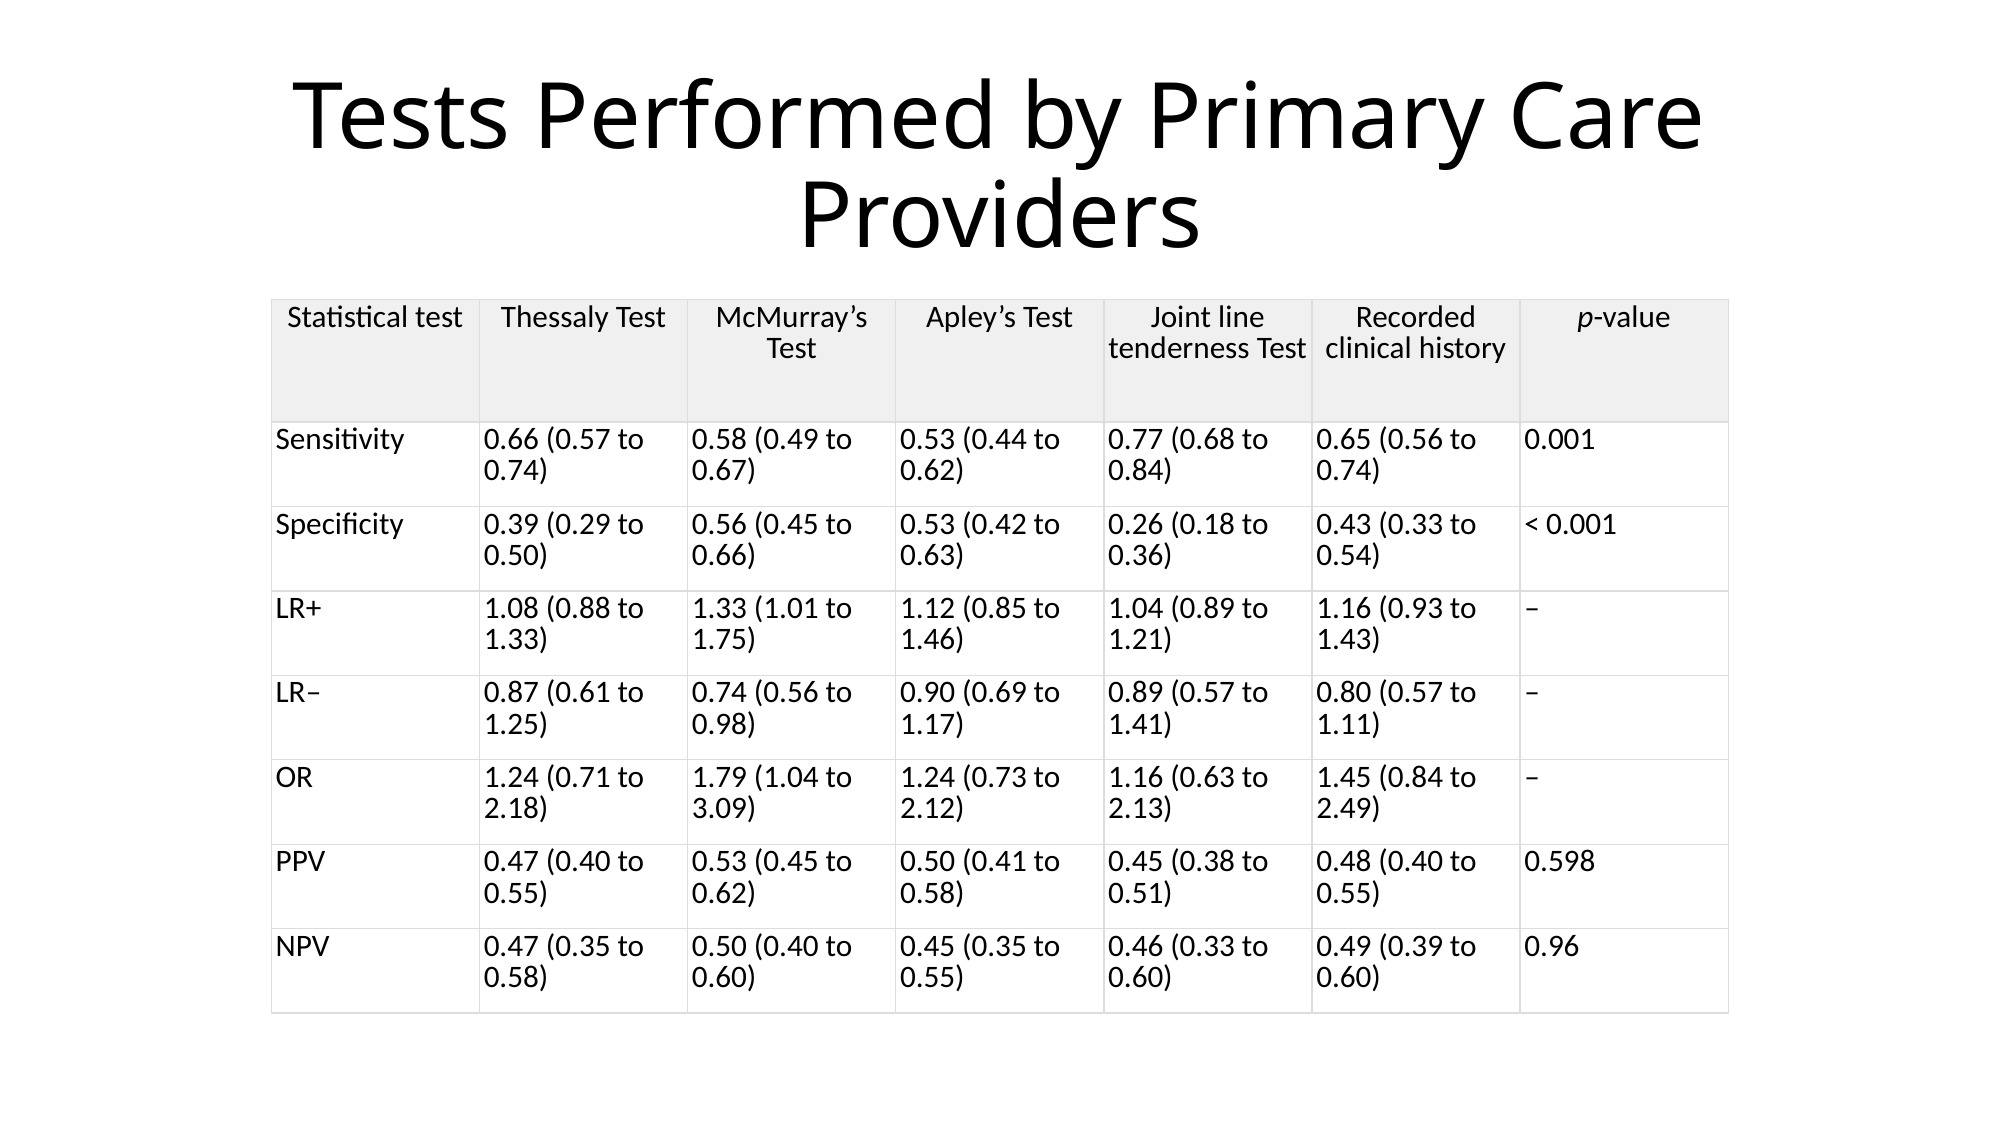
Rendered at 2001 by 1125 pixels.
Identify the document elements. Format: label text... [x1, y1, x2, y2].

table_cell 1.24 (0.71 to 2.18) [480, 760, 687, 844]
table_cell NPV [272, 929, 479, 1012]
table_cell 0.77 (0.68 to 0.84) [1105, 423, 1311, 506]
table_cell 1.16 (0.93 to 1.43) [1313, 592, 1519, 675]
table_cell 0.50 (0.40 to 0.60) [688, 929, 895, 1012]
table_cell Specificity [272, 507, 479, 590]
table_cell 0.39 (0.29 to 0.50) [480, 507, 687, 590]
table_header Statistical test [272, 300, 479, 421]
table_header Joint line tenderness Test [1105, 300, 1311, 421]
table_cell 0.001 [1521, 423, 1728, 506]
table_cell 0.87 (0.61 to 1.25) [480, 676, 687, 759]
table_header McMurray’s Test [688, 300, 895, 421]
table_cell 0.89 (0.57 to 1.41) [1105, 676, 1311, 759]
table_cell – [1521, 676, 1728, 759]
table_cell 0.26 (0.18 to 0.36) [1105, 507, 1311, 590]
table_cell PPV [272, 845, 479, 928]
table_cell 0.49 (0.39 to 0.60) [1313, 929, 1519, 1012]
table_cell 1.16 (0.63 to 2.13) [1105, 760, 1311, 844]
table_cell – [1521, 760, 1728, 844]
table_cell 1.45 (0.84 to 2.49) [1313, 760, 1519, 844]
table_cell 1.08 (0.88 to 1.33) [480, 592, 687, 675]
table_cell 0.45 (0.38 to 0.51) [1105, 845, 1311, 928]
table_cell 1.04 (0.89 to 1.21) [1105, 592, 1311, 675]
table_header Thessaly Test [480, 300, 687, 421]
table_cell 0.47 (0.40 to 0.55) [480, 845, 687, 928]
table_cell 0.65 (0.56 to 0.74) [1313, 423, 1519, 506]
table_cell 0.74 (0.56 to 0.98) [688, 676, 895, 759]
table_cell 0.96 [1521, 929, 1728, 1012]
table_cell 0.598 [1521, 845, 1728, 928]
table_cell Sensitivity [272, 423, 479, 506]
title Tests Performed by Primary Care Providers [137, 59, 1863, 278]
table_cell 1.12 (0.85 to 1.46) [896, 592, 1103, 675]
table_cell 0.56 (0.45 to 0.66) [688, 507, 895, 590]
table_cell 0.43 (0.33 to 0.54) [1313, 507, 1519, 590]
table_header Apley’s Test [896, 300, 1103, 421]
table_header p-value [1521, 300, 1728, 421]
table_cell 0.90 (0.69 to 1.17) [896, 676, 1103, 759]
table_cell LR+ [272, 592, 479, 675]
table_cell 1.79 (1.04 to 3.09) [688, 760, 895, 844]
table_cell 1.24 (0.73 to 2.12) [896, 760, 1103, 844]
table_cell 0.47 (0.35 to 0.58) [480, 929, 687, 1012]
table_cell 0.48 (0.40 to 0.55) [1313, 845, 1519, 928]
table_cell < 0.001 [1521, 507, 1728, 590]
table_cell 0.53 (0.44 to 0.62) [896, 423, 1103, 506]
table_cell 0.58 (0.49 to 0.67) [688, 423, 895, 506]
table_cell 1.33 (1.01 to 1.75) [688, 592, 895, 675]
table_cell 0.80 (0.57 to 1.11) [1313, 676, 1519, 759]
table_cell 0.50 (0.41 to 0.58) [896, 845, 1103, 928]
table_cell 0.53 (0.42 to 0.63) [896, 507, 1103, 590]
table_header Recorded clinical history [1313, 300, 1519, 421]
table_cell 0.66 (0.57 to 0.74) [480, 423, 687, 506]
table_cell – [1521, 592, 1728, 675]
table_cell 0.45 (0.35 to 0.55) [896, 929, 1103, 1012]
table_cell 0.46 (0.33 to 0.60) [1105, 929, 1311, 1012]
table_cell 0.53 (0.45 to 0.62) [688, 845, 895, 928]
table_cell OR [272, 760, 479, 844]
table_cell LR– [272, 676, 479, 759]
